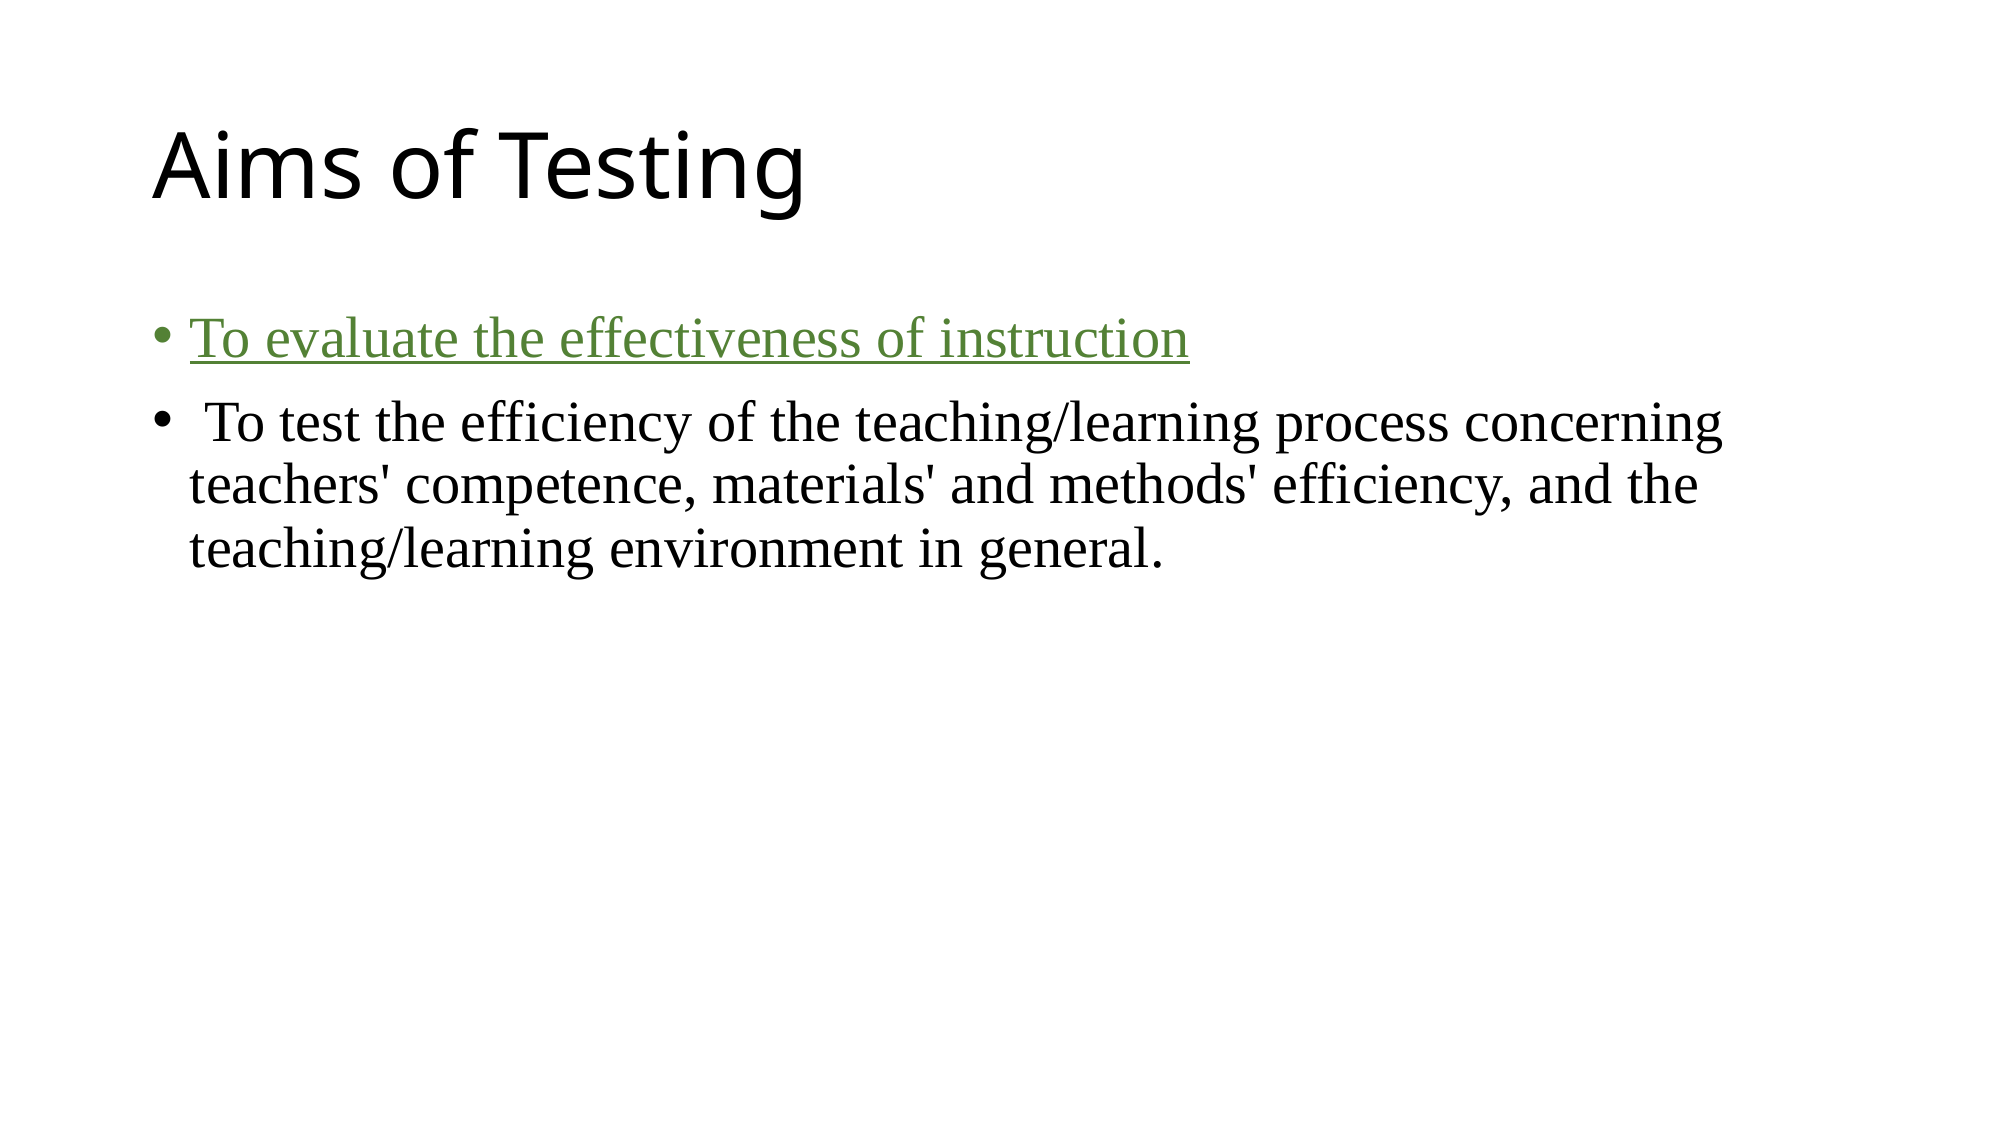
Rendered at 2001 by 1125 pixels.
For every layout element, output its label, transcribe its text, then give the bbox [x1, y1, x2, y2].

list To evaluate the effectiveness of instruction To test the efficiency of the teaching/learning process concerning teachers' competence, materials' and methods' efficiency, and the teaching/learning environment in general. [137, 299, 1863, 1014]
title Aims of Testing [137, 59, 1863, 278]
